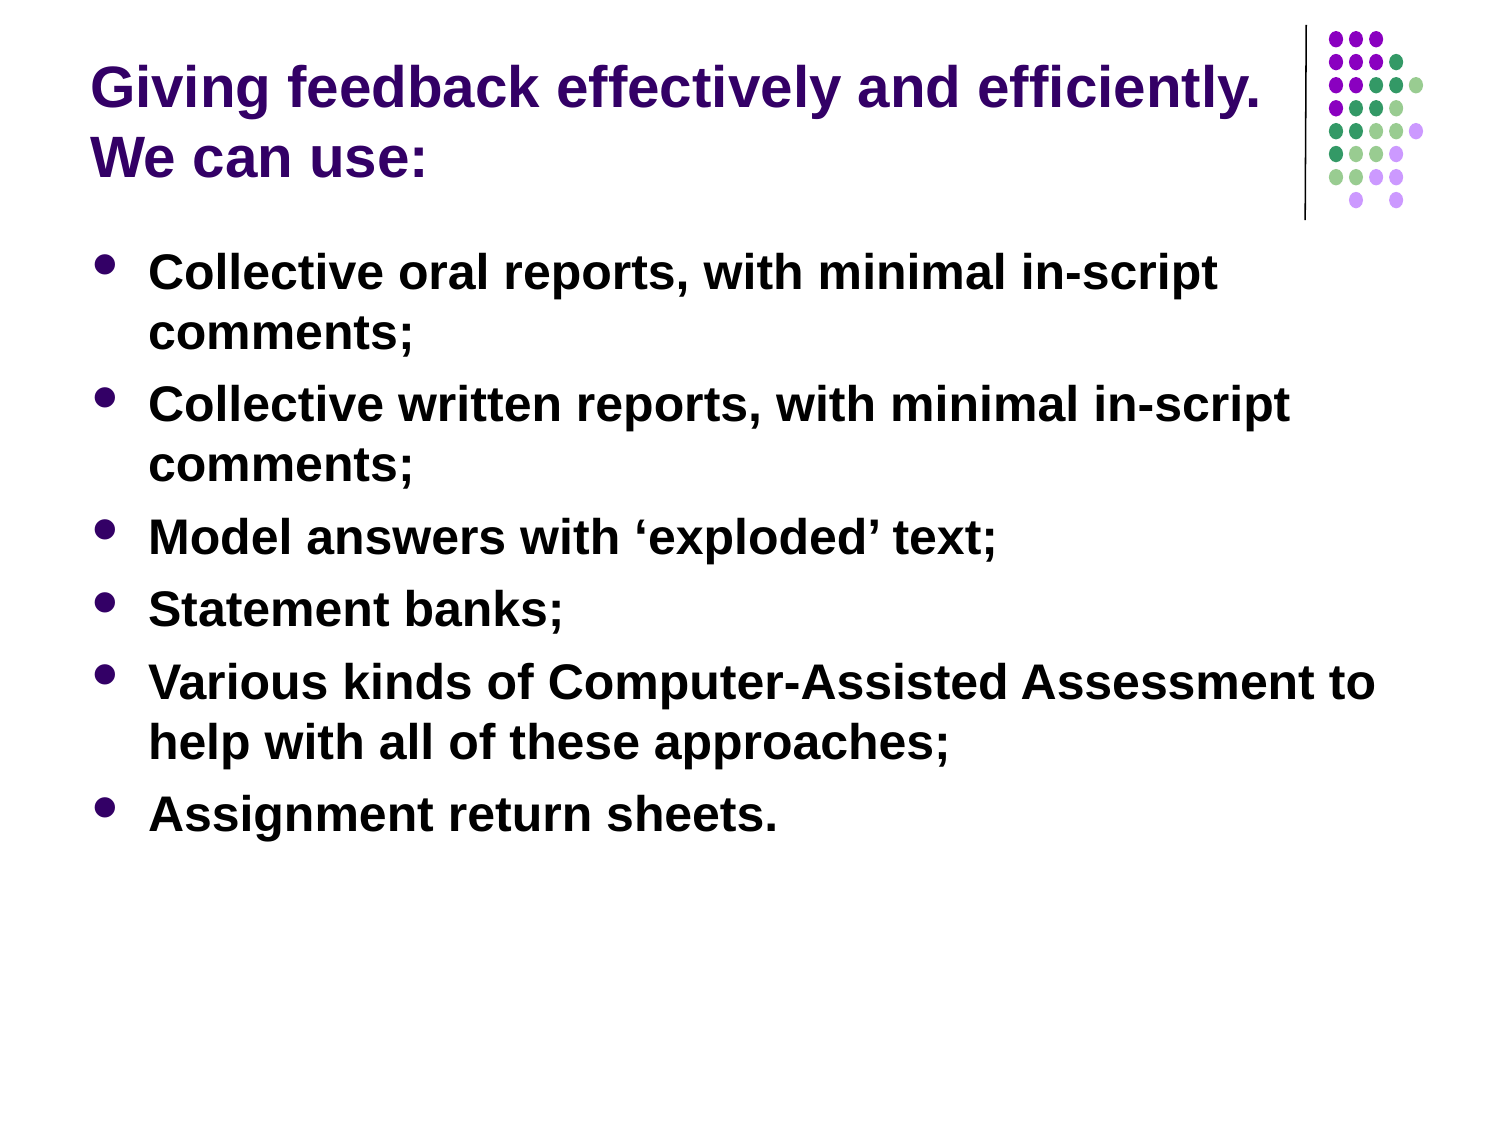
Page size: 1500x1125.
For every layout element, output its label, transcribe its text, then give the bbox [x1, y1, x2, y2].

title Giving feedback effectively and efficiently. We can use: [74, 19, 1313, 197]
list Collective oral reports, with minimal in-script comments; Collective written reports, with minimal in-script comments; Model answers with ‘exploded’ text; Statement banks; Various kinds of Computer-Assisted Assessment to help with all of these approaches; Assignment return sheets. [76, 231, 1428, 1018]
